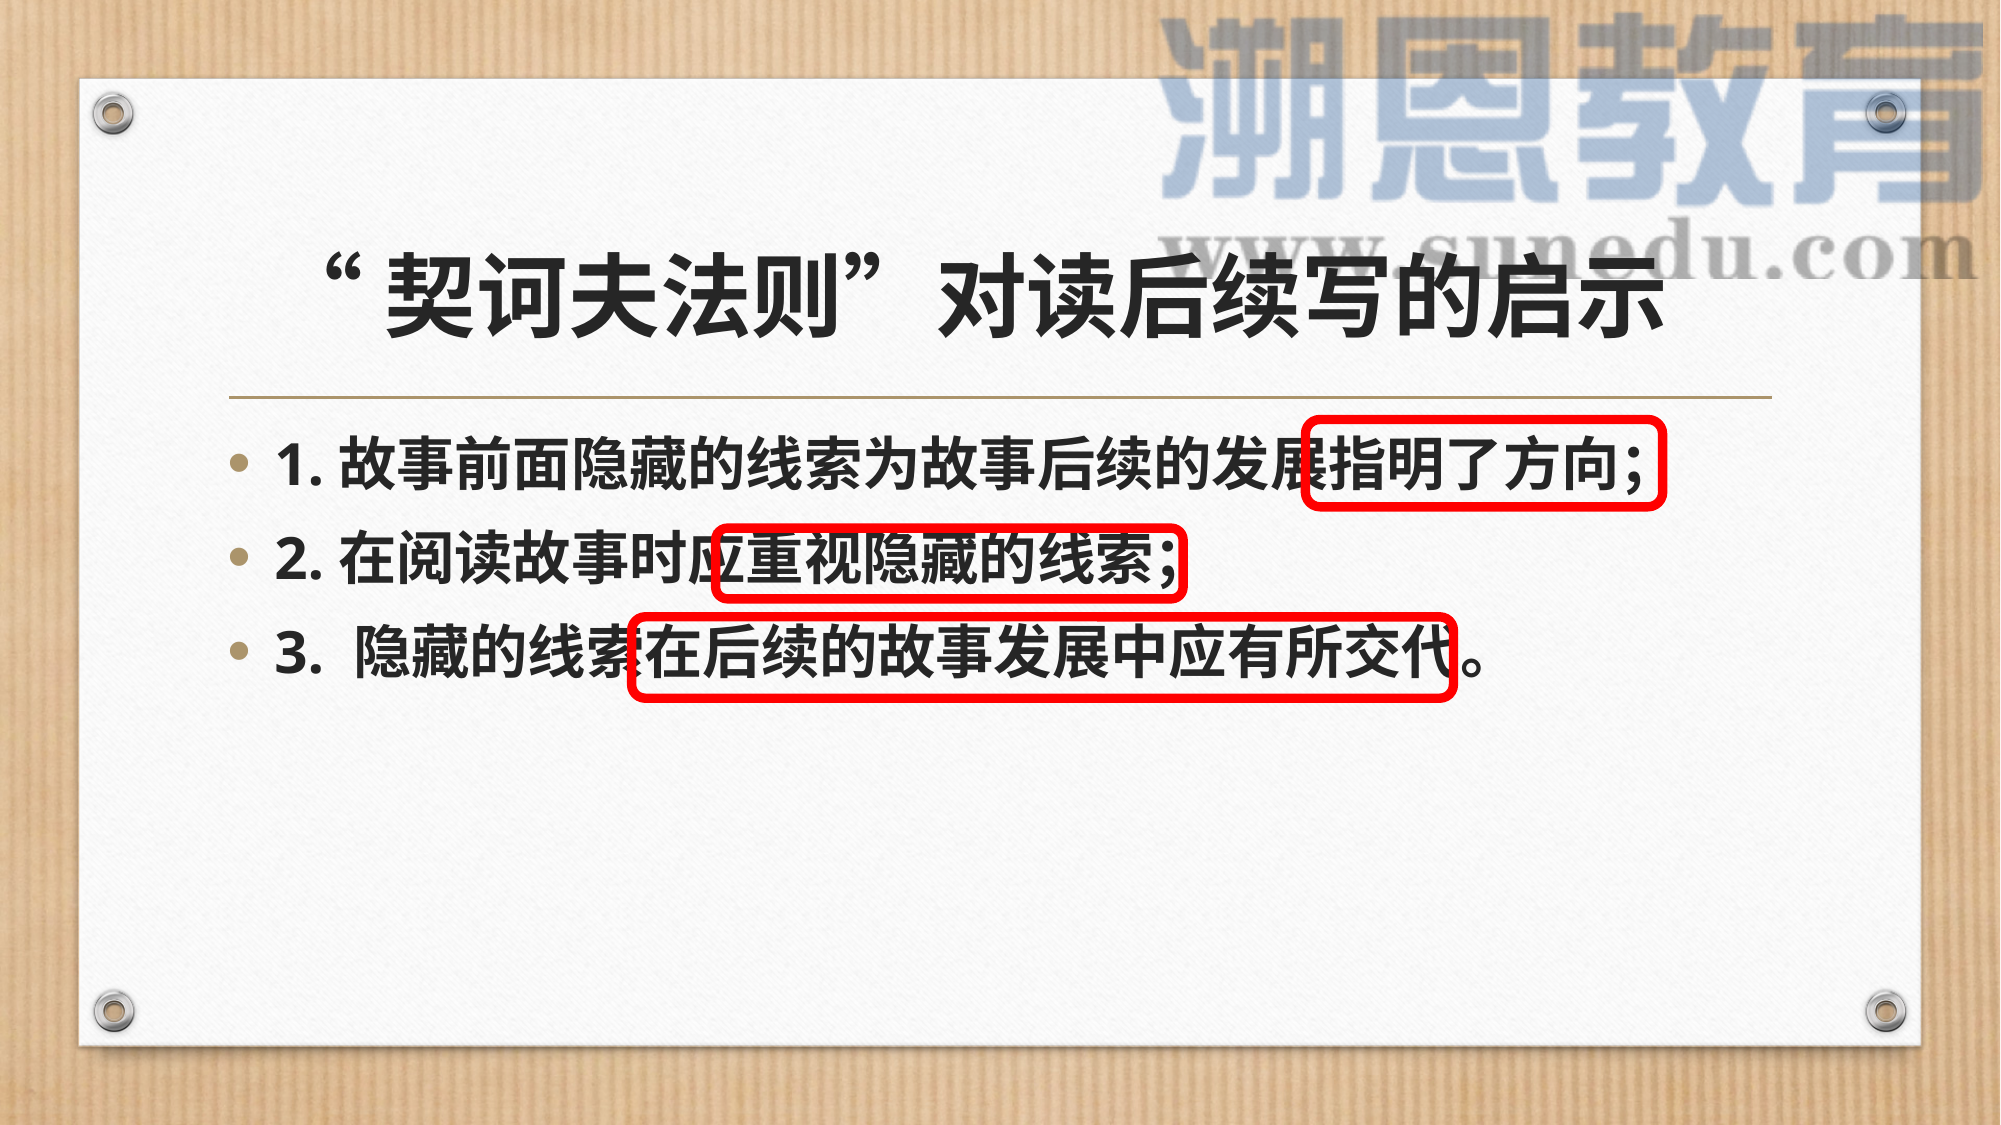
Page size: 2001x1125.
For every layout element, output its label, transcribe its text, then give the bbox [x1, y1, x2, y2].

picture [0, 0, 2001, 1125]
text_box [714, 526, 1185, 601]
list 1.故事前面隐藏的线索为故事后续的发展指明了方向； 2.在阅读故事时应重视隐藏的线索； 3. 隐藏的线索在后续的故事发展中应有所交代。 [212, 419, 1788, 964]
text_box [630, 615, 1455, 700]
title “契诃夫法则”对读后续写的启示 [182, 186, 1758, 401]
text_box [1304, 418, 1664, 509]
